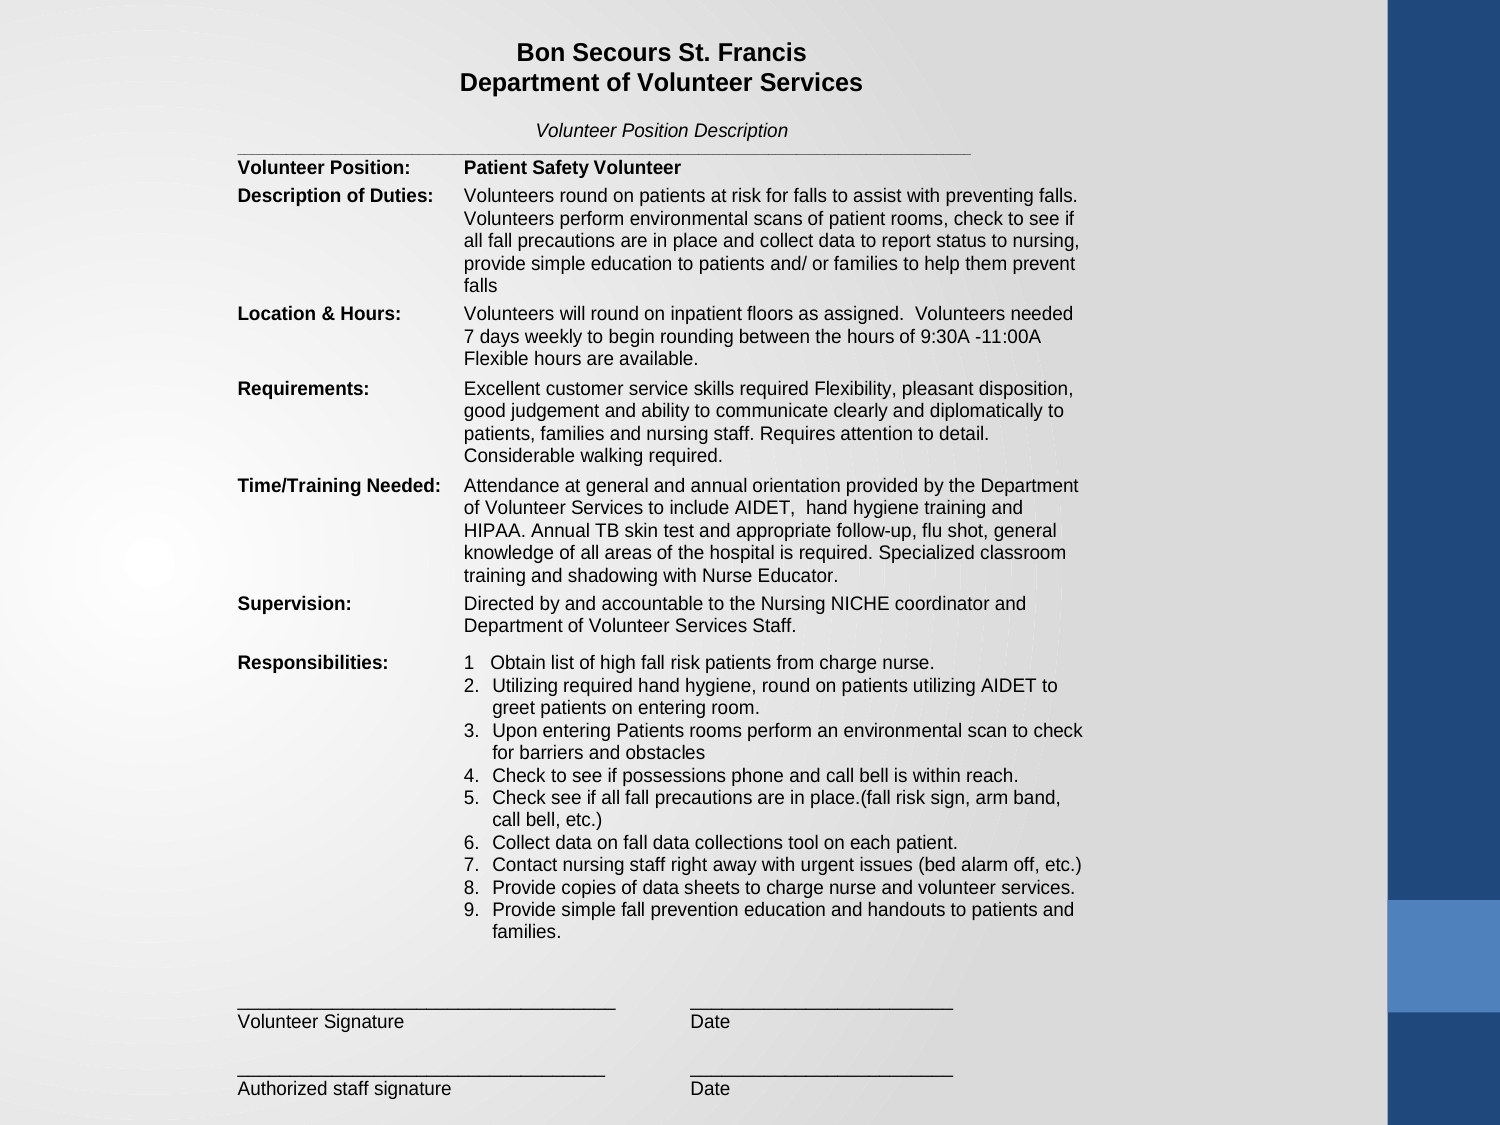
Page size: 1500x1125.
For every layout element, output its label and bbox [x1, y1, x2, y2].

list [236, 36, 1088, 1101]
